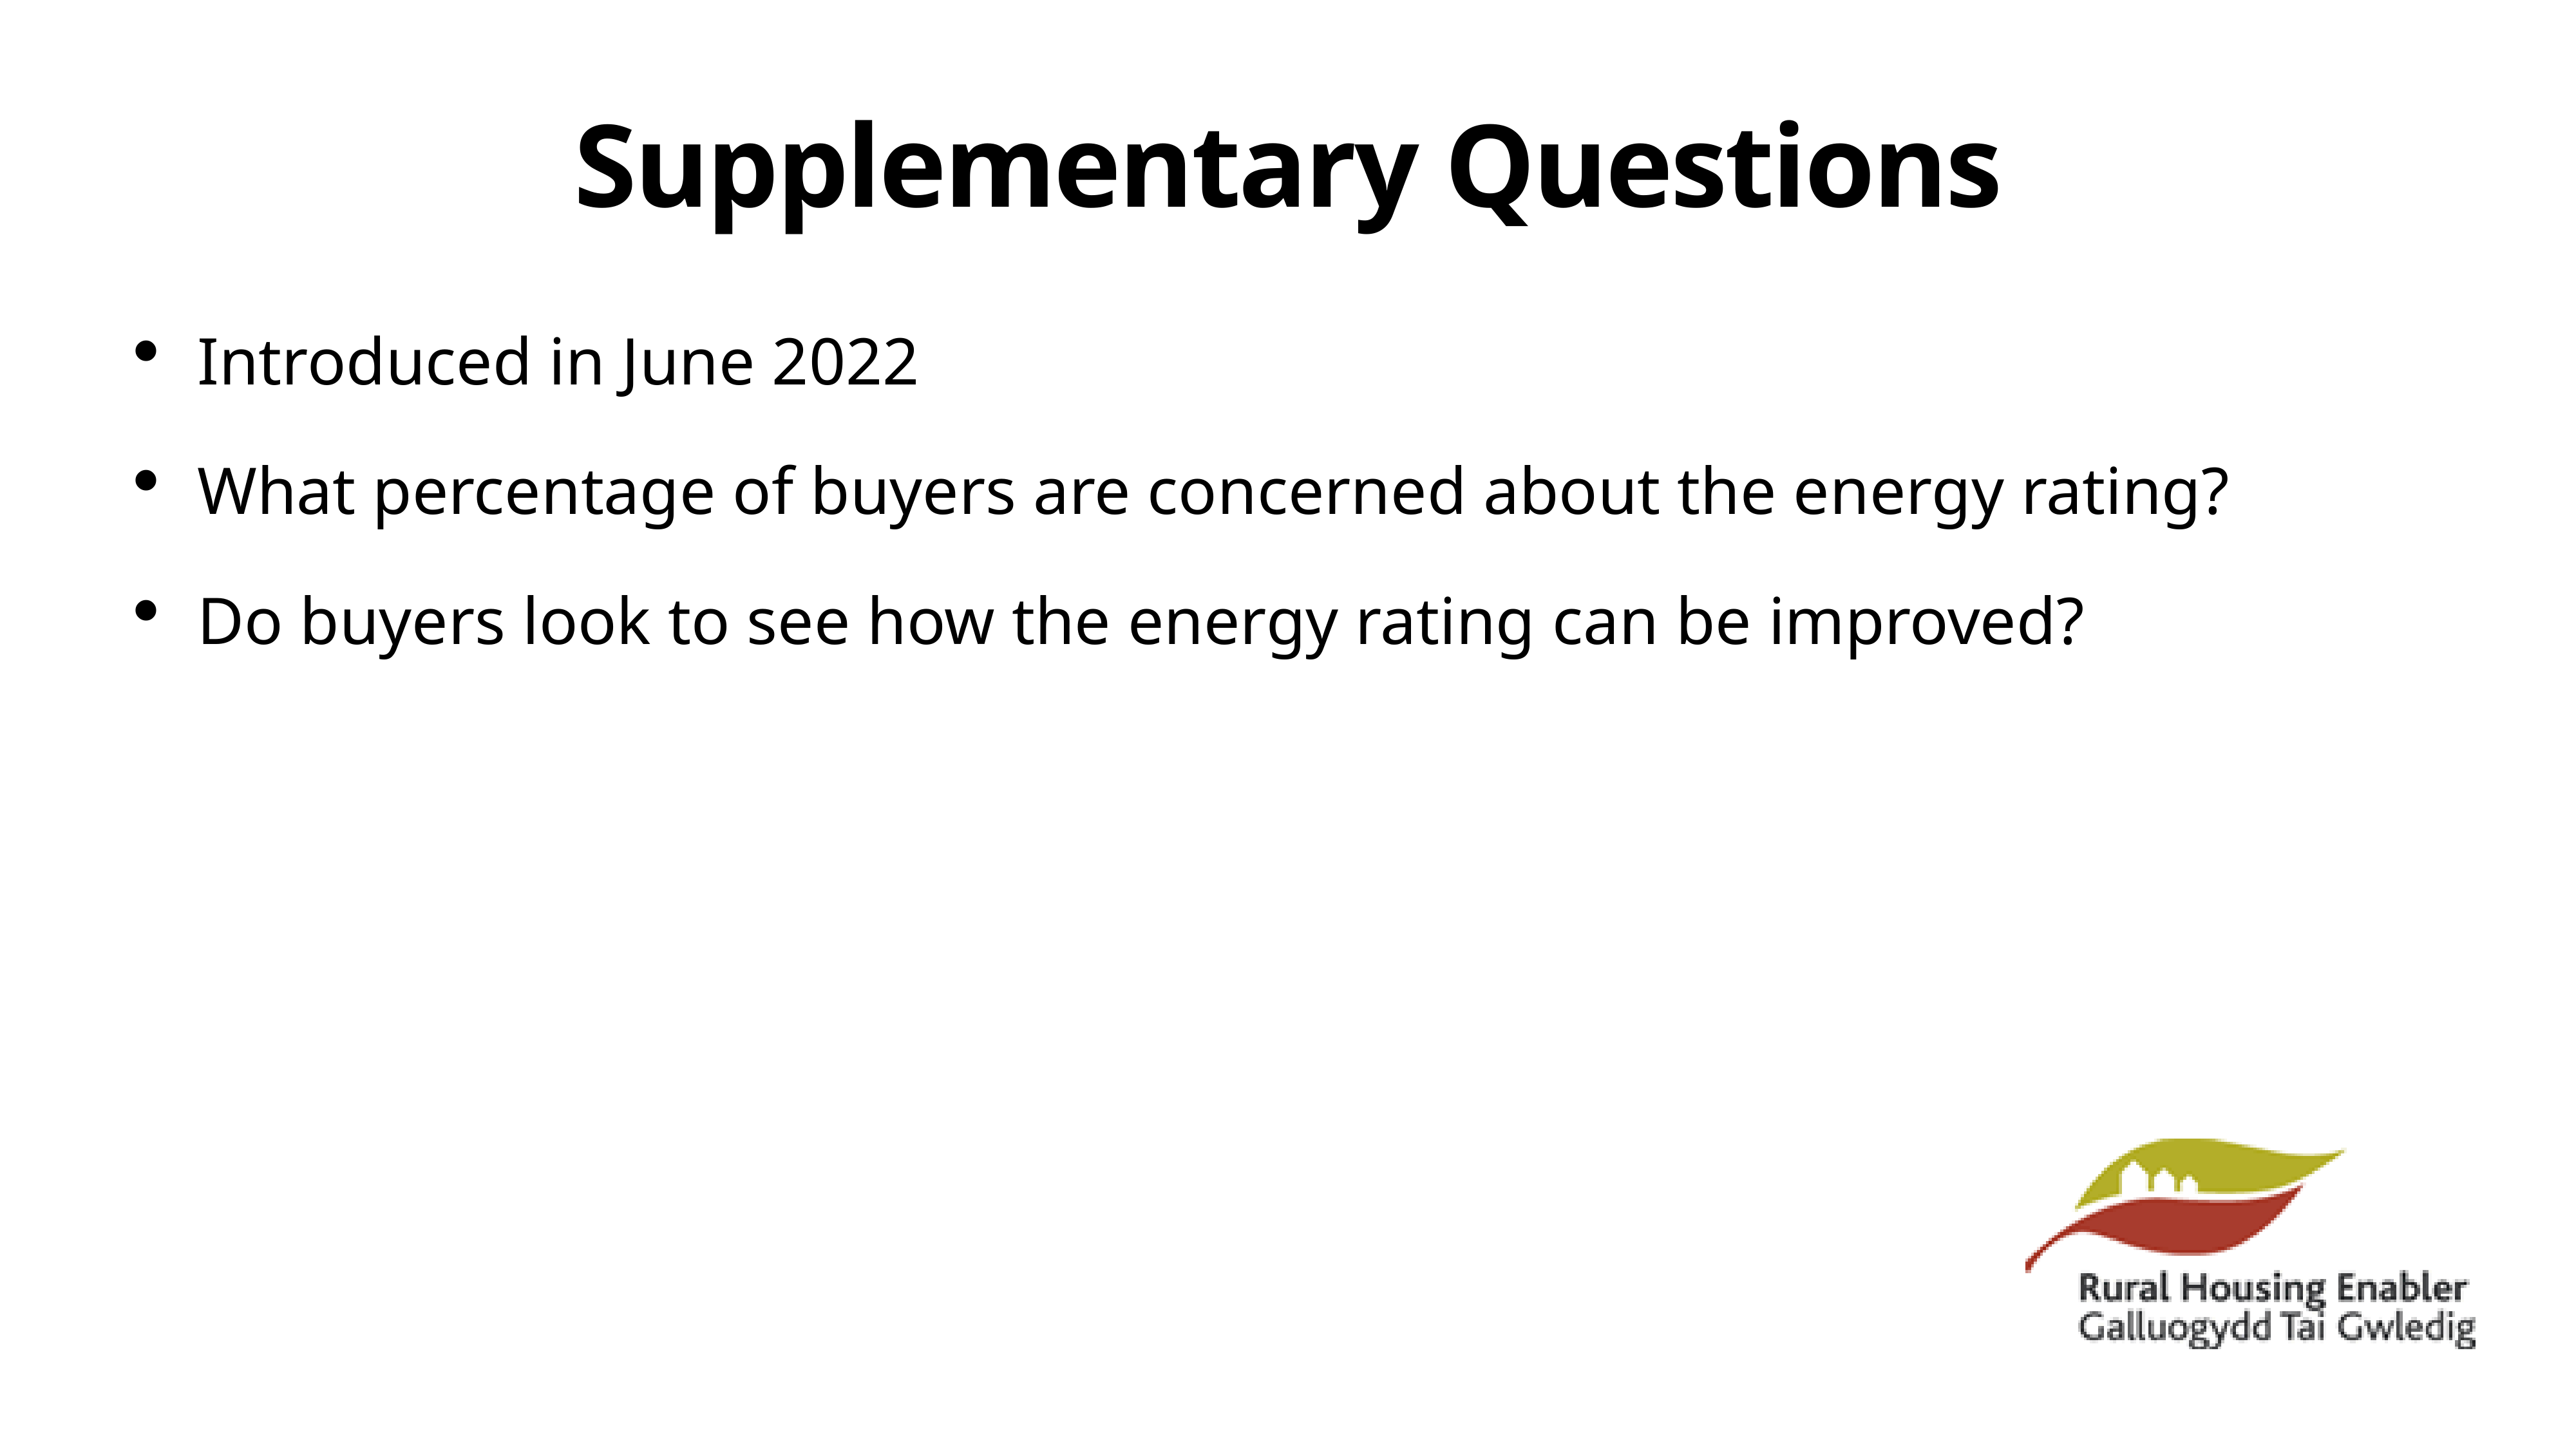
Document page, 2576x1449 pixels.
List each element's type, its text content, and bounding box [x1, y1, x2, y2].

list Introduced in June 2022 What percentage of buyers are concerned about the energy rating? Do buyers look to see how the energy rating can be improved? [127, 323, 2449, 1197]
picture [2002, 1104, 2511, 1379]
title Supplementary Questions [127, 113, 2449, 266]
